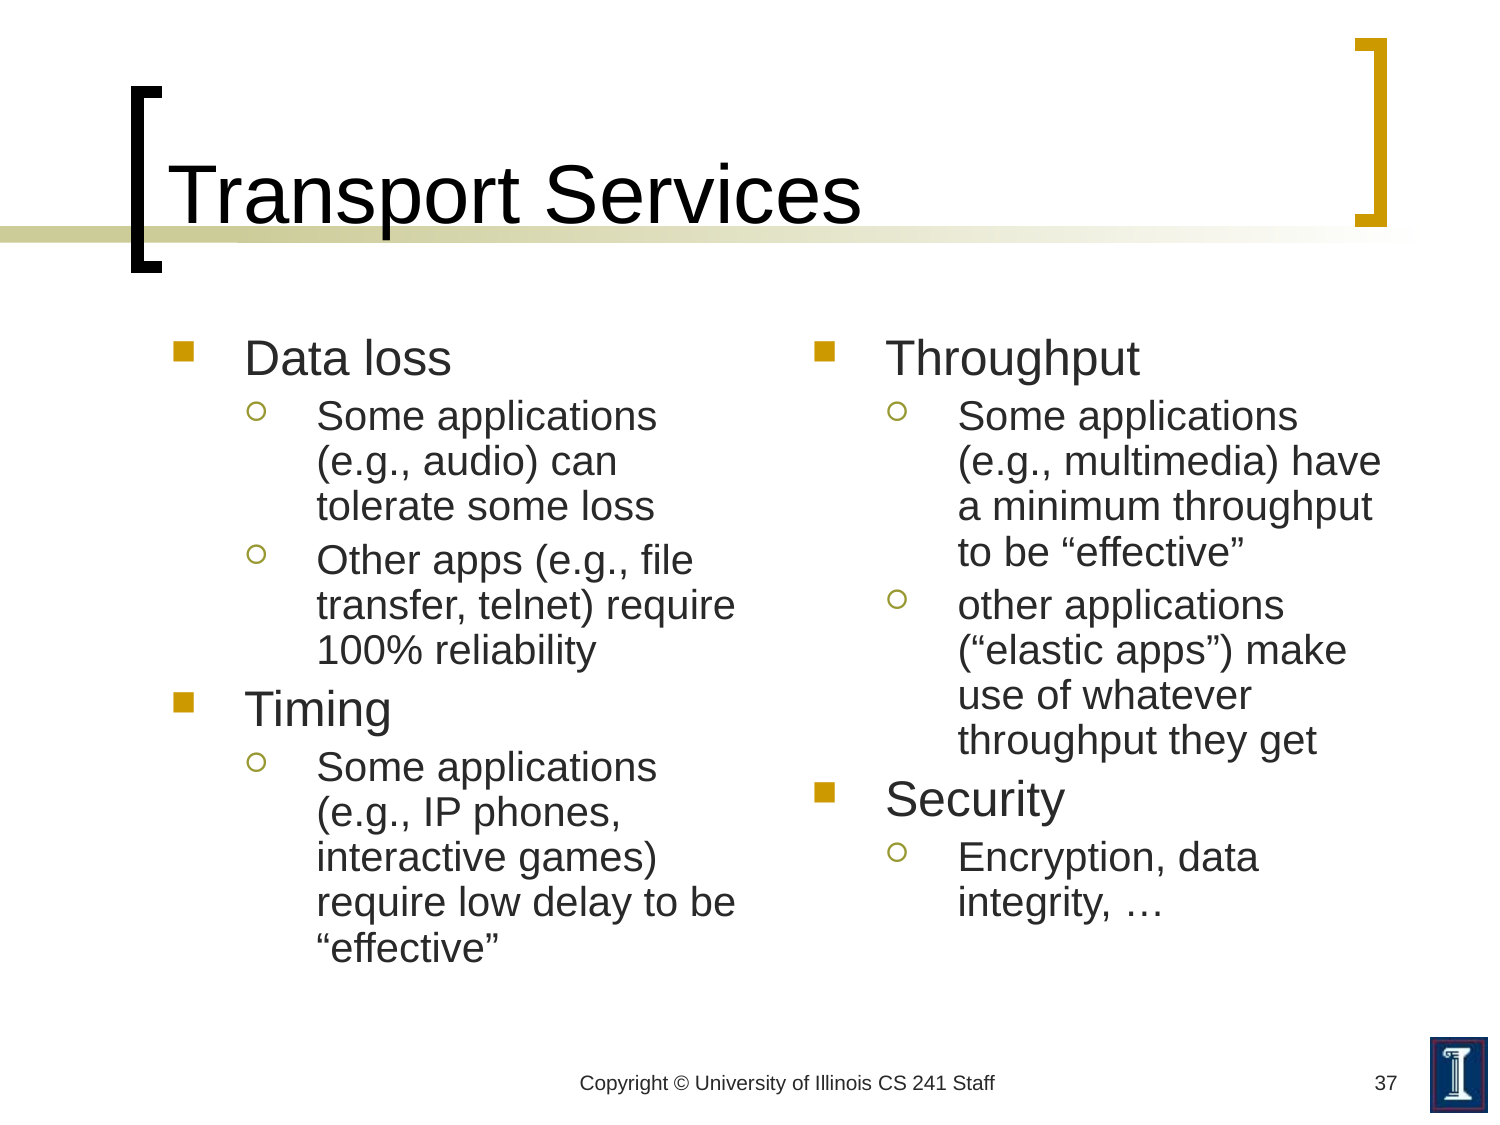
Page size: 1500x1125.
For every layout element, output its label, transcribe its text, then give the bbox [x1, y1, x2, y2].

slide_number 37 [1099, 1062, 1413, 1101]
title Transport Services [152, 15, 1328, 248]
list Data loss Some applications (e.g., audio) can tolerate some loss Other apps (e.g., file transfer, telnet) require 100% reliability Timing Some applications (e.g., IP phones, interactive games) require low delay to be “effective” [155, 324, 772, 1000]
list Throughput Some applications (e.g., multimedia) have a minimum throughput to be “effective” other applications (“elastic apps”) make use of whatever throughput they get Security Encryption, data integrity, … [796, 324, 1413, 1000]
picture [1430, 1037, 1488, 1113]
footer Copyright © University of Illinois CS 241 Staff [474, 1062, 1099, 1101]
